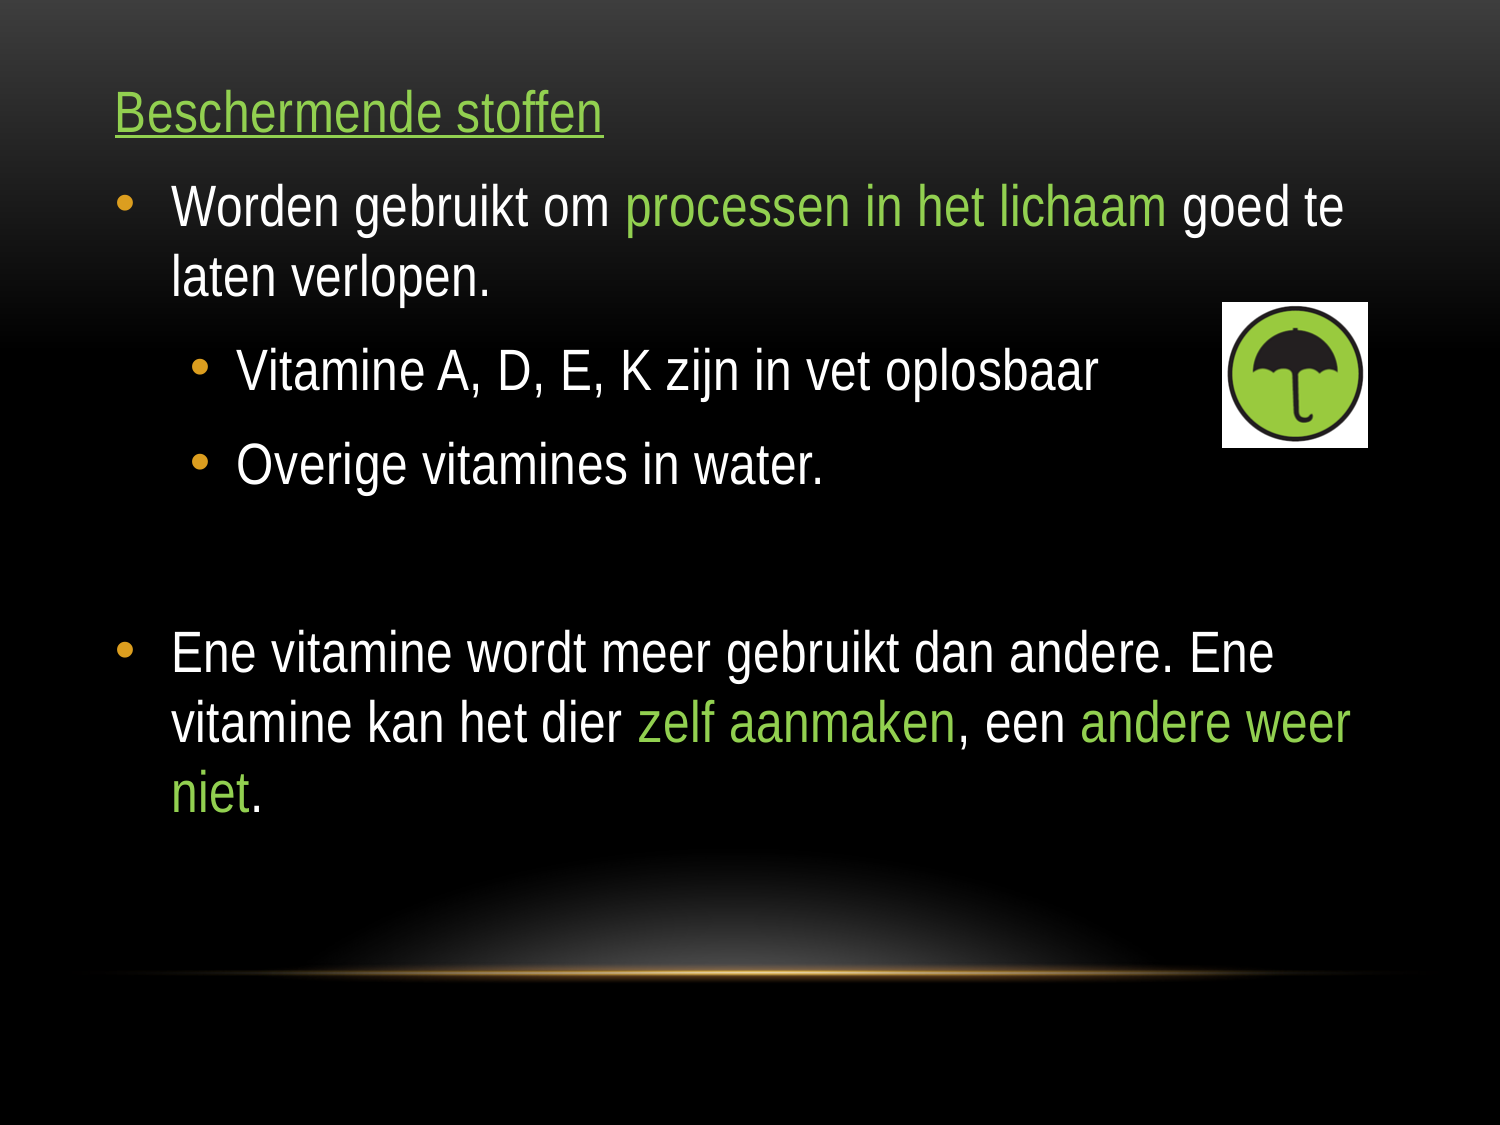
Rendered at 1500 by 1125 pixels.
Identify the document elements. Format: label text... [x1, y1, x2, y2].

picture [0, 0, 1500, 1125]
list Beschermende stoffen Worden gebruikt om processen in het lichaam goed te laten verlopen. Vitamine A, D, E, K zijn in vet oplosbaar Overige vitamines in water. Ene vitamine wordt meer gebruikt dan andere. Ene vitamine kan het dier zelf aanmaken, een andere weer niet. [99, 66, 1400, 938]
